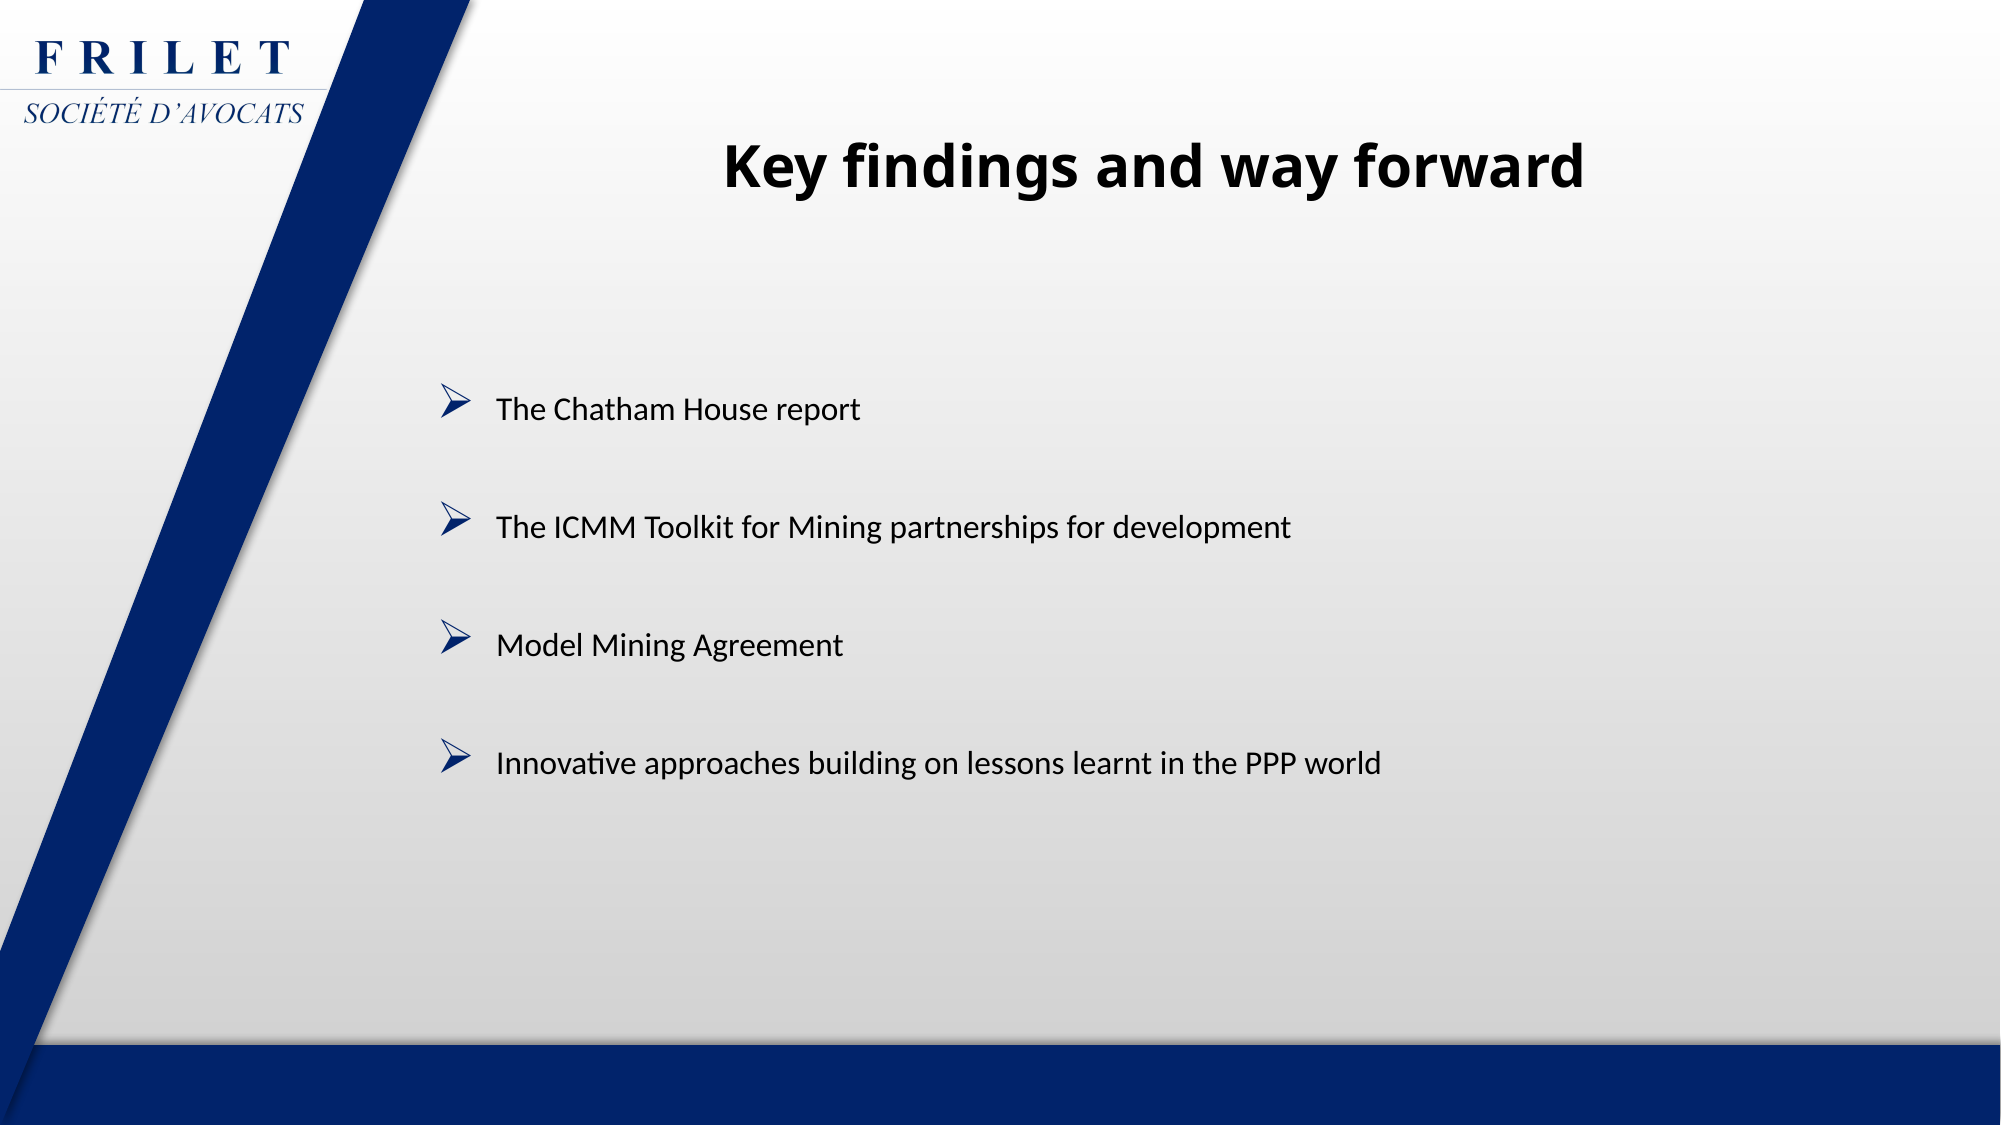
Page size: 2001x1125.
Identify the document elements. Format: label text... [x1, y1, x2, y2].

title Key findings and way forward [421, 92, 1887, 235]
list The Chatham House report The ICMM Toolkit for Mining partnerships for development Model Mining Agreement Innovative approaches building on lessons learnt in the PPP world [421, 266, 1887, 989]
picture [0, 0, 348, 181]
